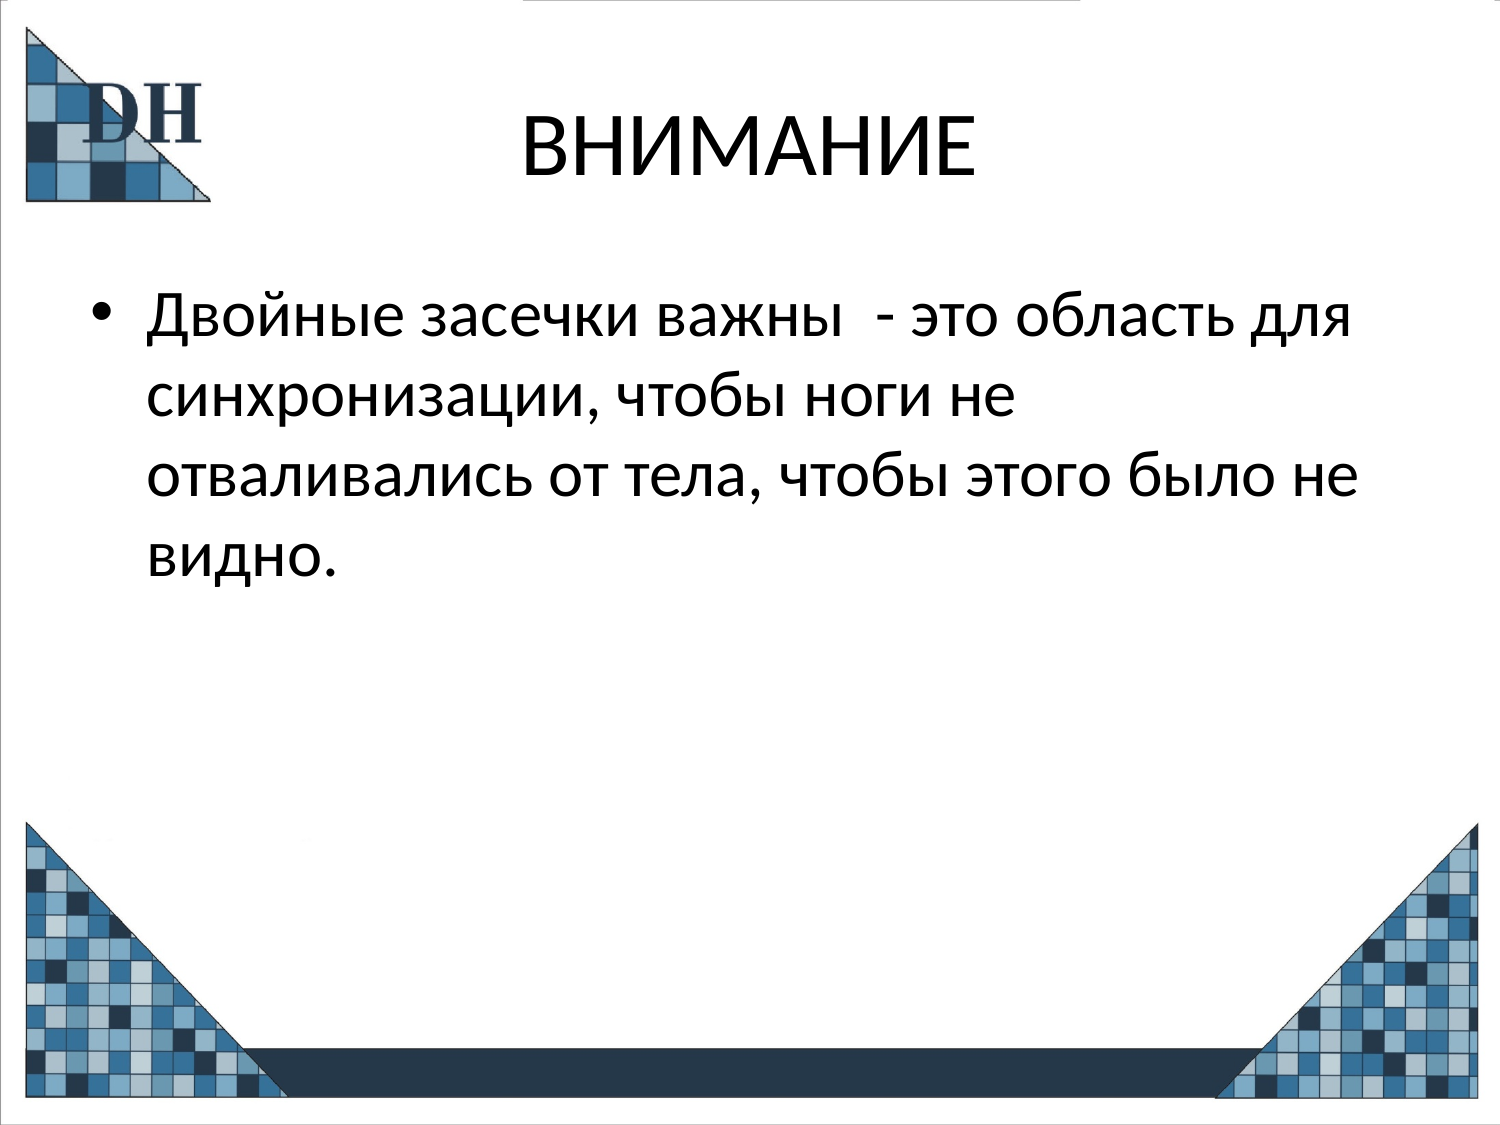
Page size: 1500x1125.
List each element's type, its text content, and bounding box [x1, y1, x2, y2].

list Двойные засечки важны - это область для синхронизации, чтобы ноги не отваливались от тела, чтобы этого было не видно. [75, 262, 1425, 1005]
title ВНИМАНИЕ [75, 45, 1425, 233]
picture [0, 0, 1500, 1125]
